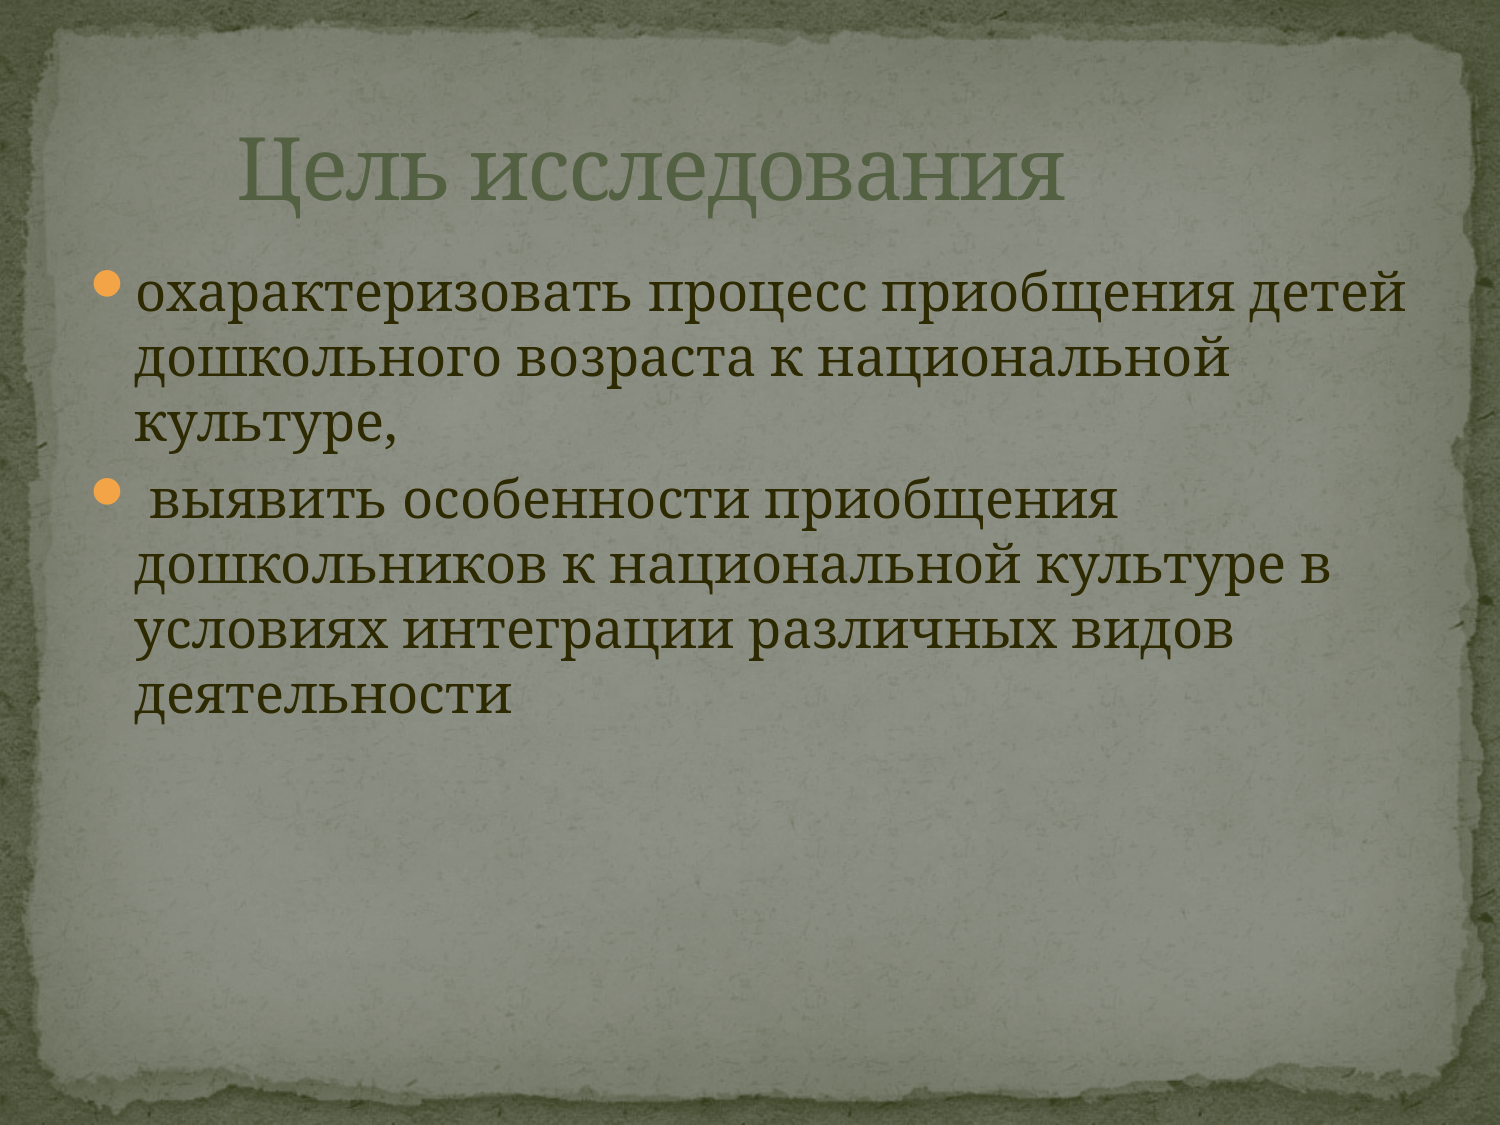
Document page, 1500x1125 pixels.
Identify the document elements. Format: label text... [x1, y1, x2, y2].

title Цель исследования [74, 24, 1425, 225]
list охарактеризовать процесс приобщения детей дошкольного возраста к национальной культуре, выявить особенности приобщения дошкольников к национальной культуре в условиях интеграции различных видов деятельности [75, 249, 1425, 1000]
